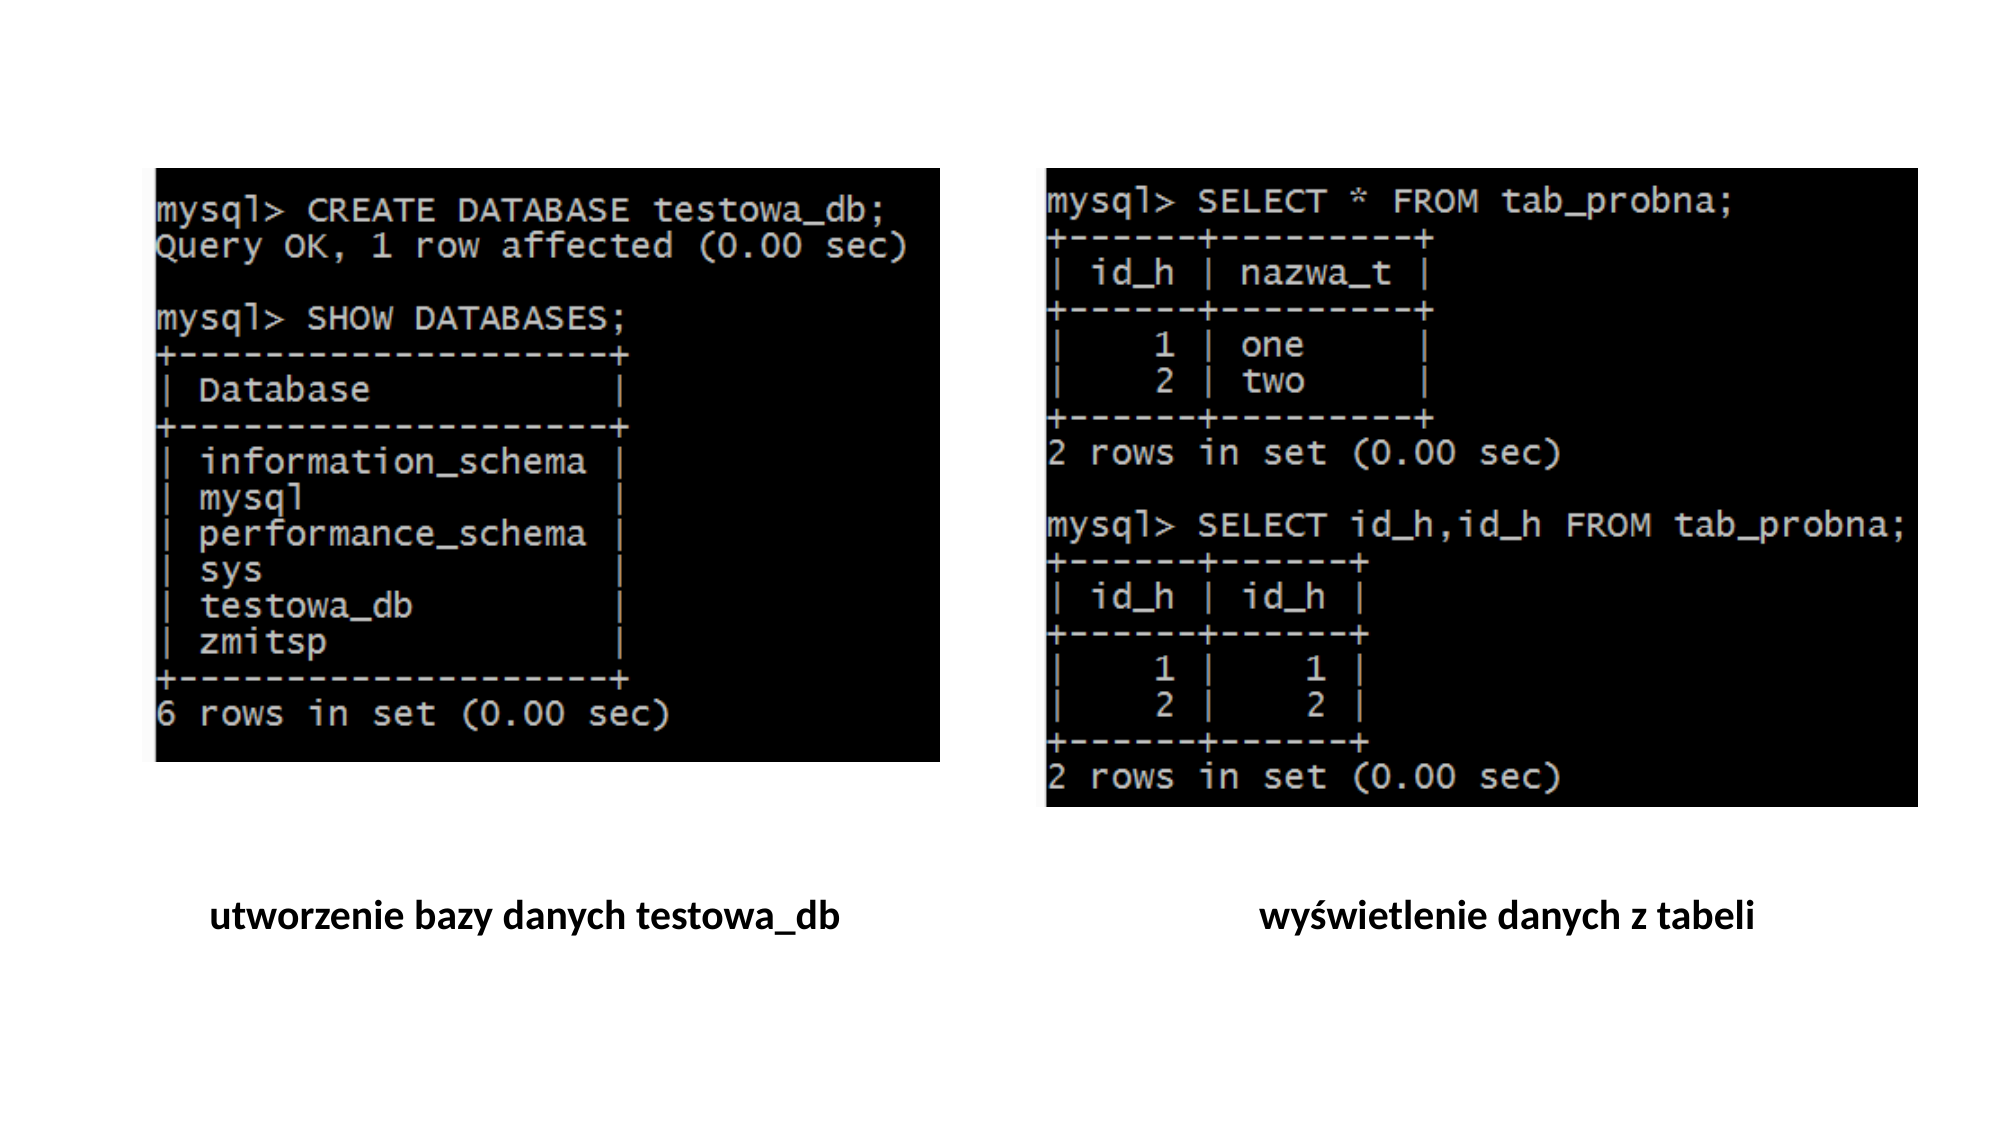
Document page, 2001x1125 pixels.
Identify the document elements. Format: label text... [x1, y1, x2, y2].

picture [141, 168, 940, 762]
text_box wyświetlenie danych z tabeli [1244, 880, 1771, 946]
picture [1036, 168, 1918, 807]
text_box utworzenie bazy danych testowa_db [194, 880, 856, 946]
